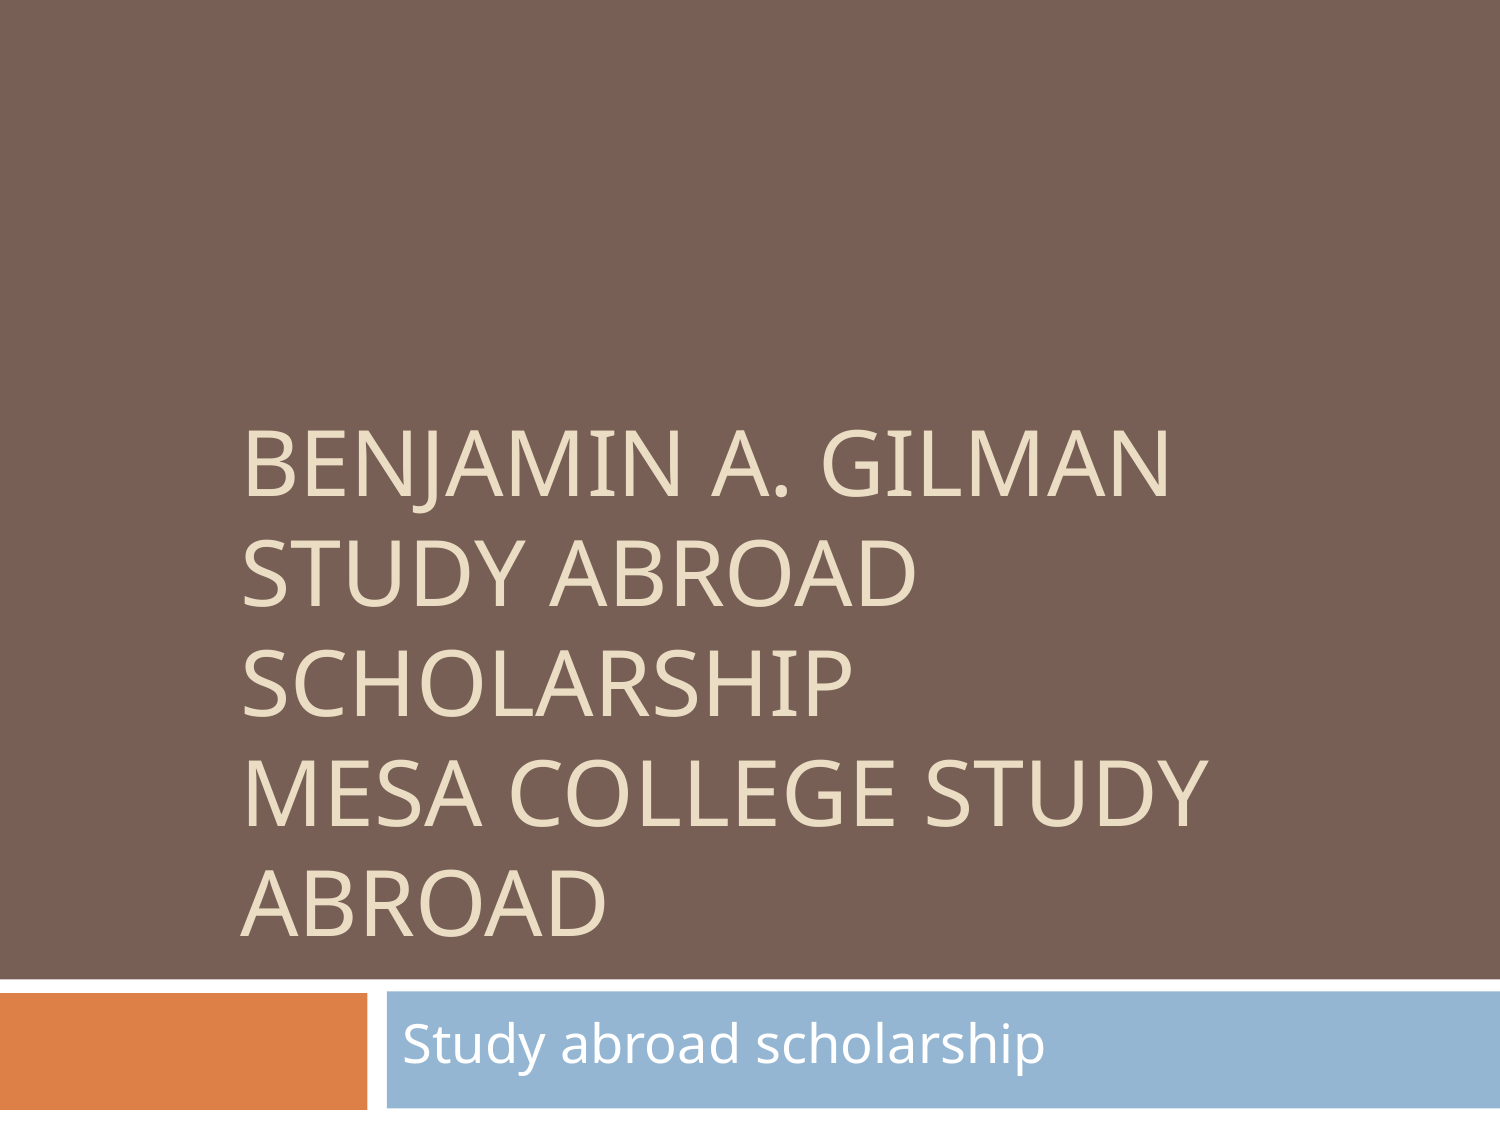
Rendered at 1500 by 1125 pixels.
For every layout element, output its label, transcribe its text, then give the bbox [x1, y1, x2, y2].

subtitle Study abroad scholarship [387, 992, 1488, 1105]
title BENJAMIN A. GILMAN STUDY ABROAD SCHOLARSHIP MESA COLLEGE STUDY ABROAD [225, 375, 1450, 963]
